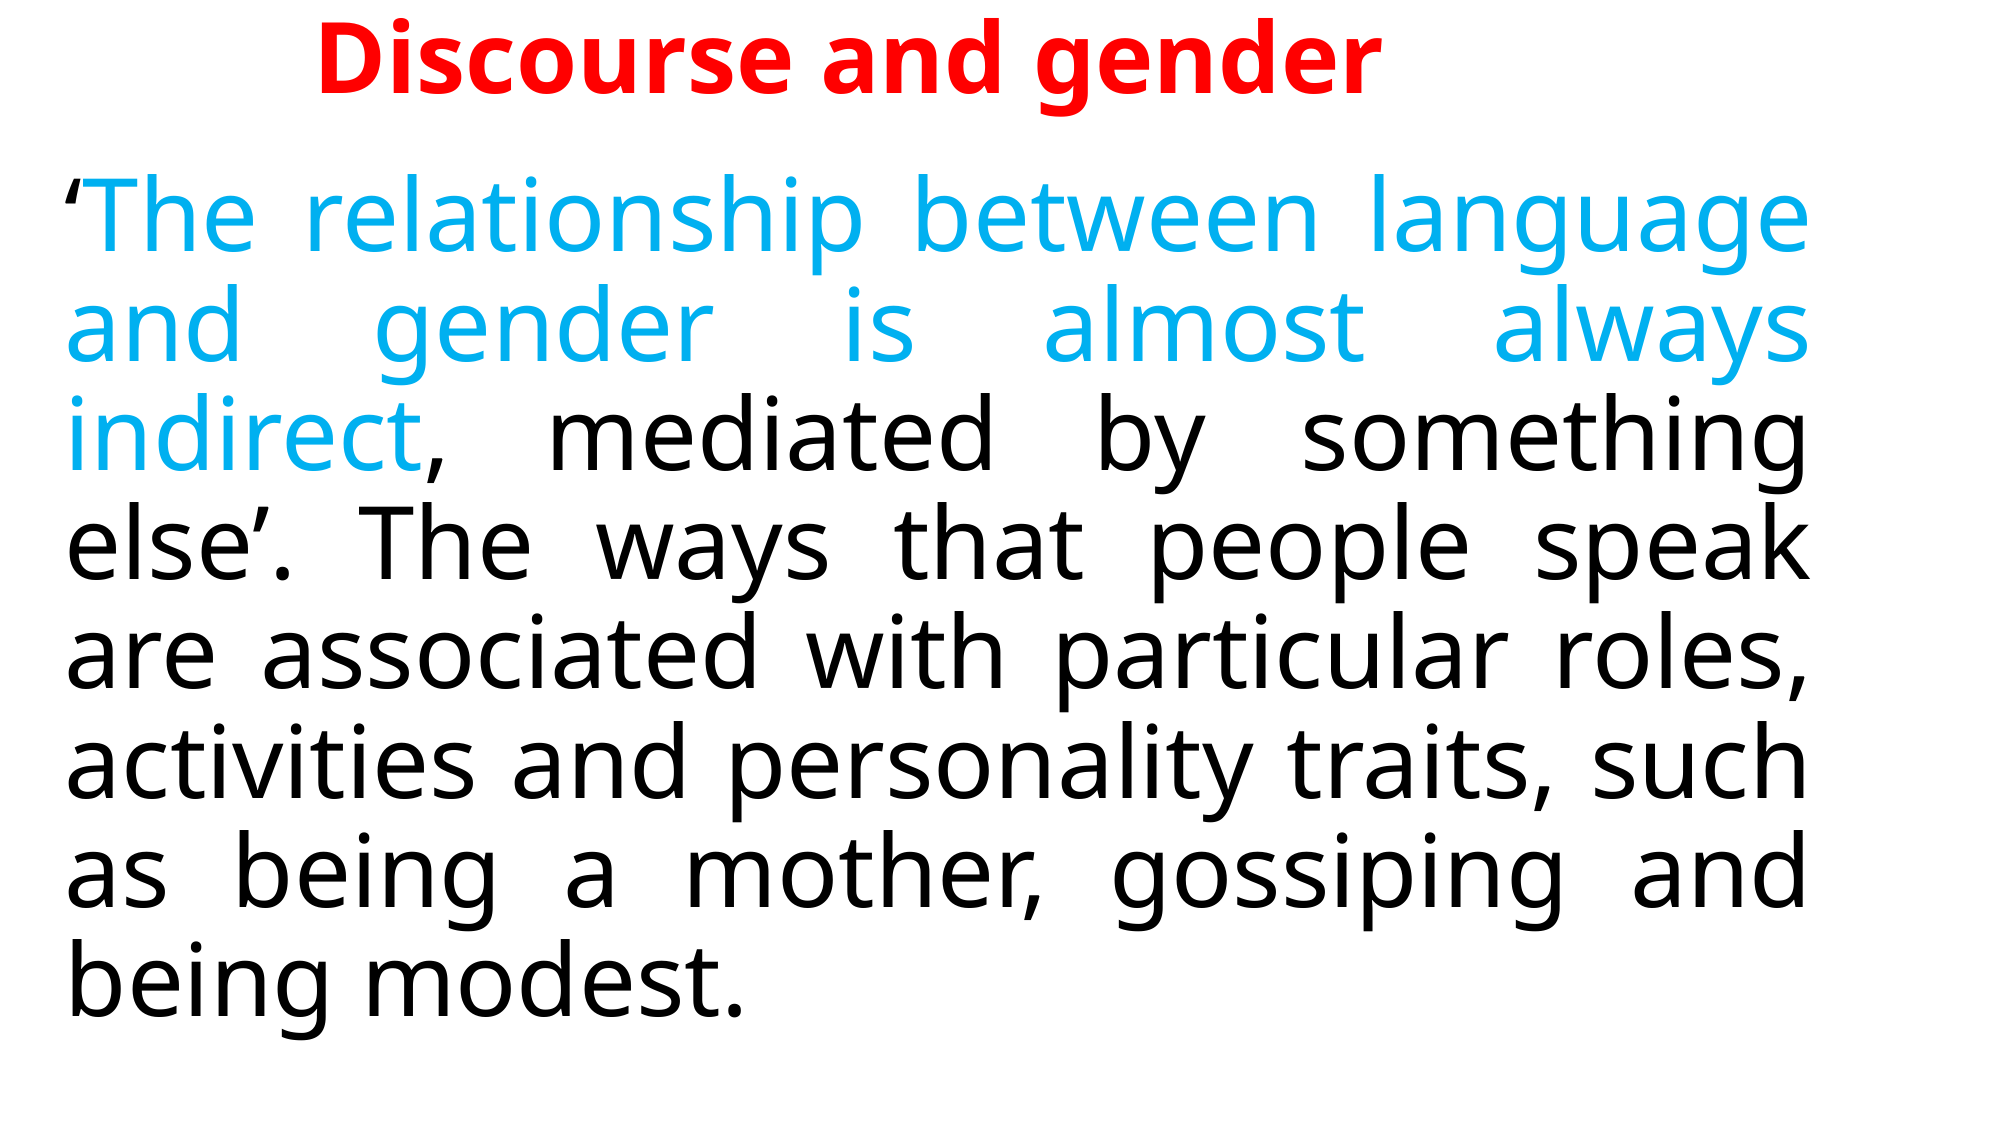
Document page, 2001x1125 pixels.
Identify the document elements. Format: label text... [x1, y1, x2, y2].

title Discourse and gender [50, 0, 1649, 123]
list ‘The relationship between language and gender is almost always indirect, mediated by something else’. The ways that people speak are associated with particular roles, activities and personality traits, such as being a mother, gossiping and being modest. [49, 156, 1828, 1125]
